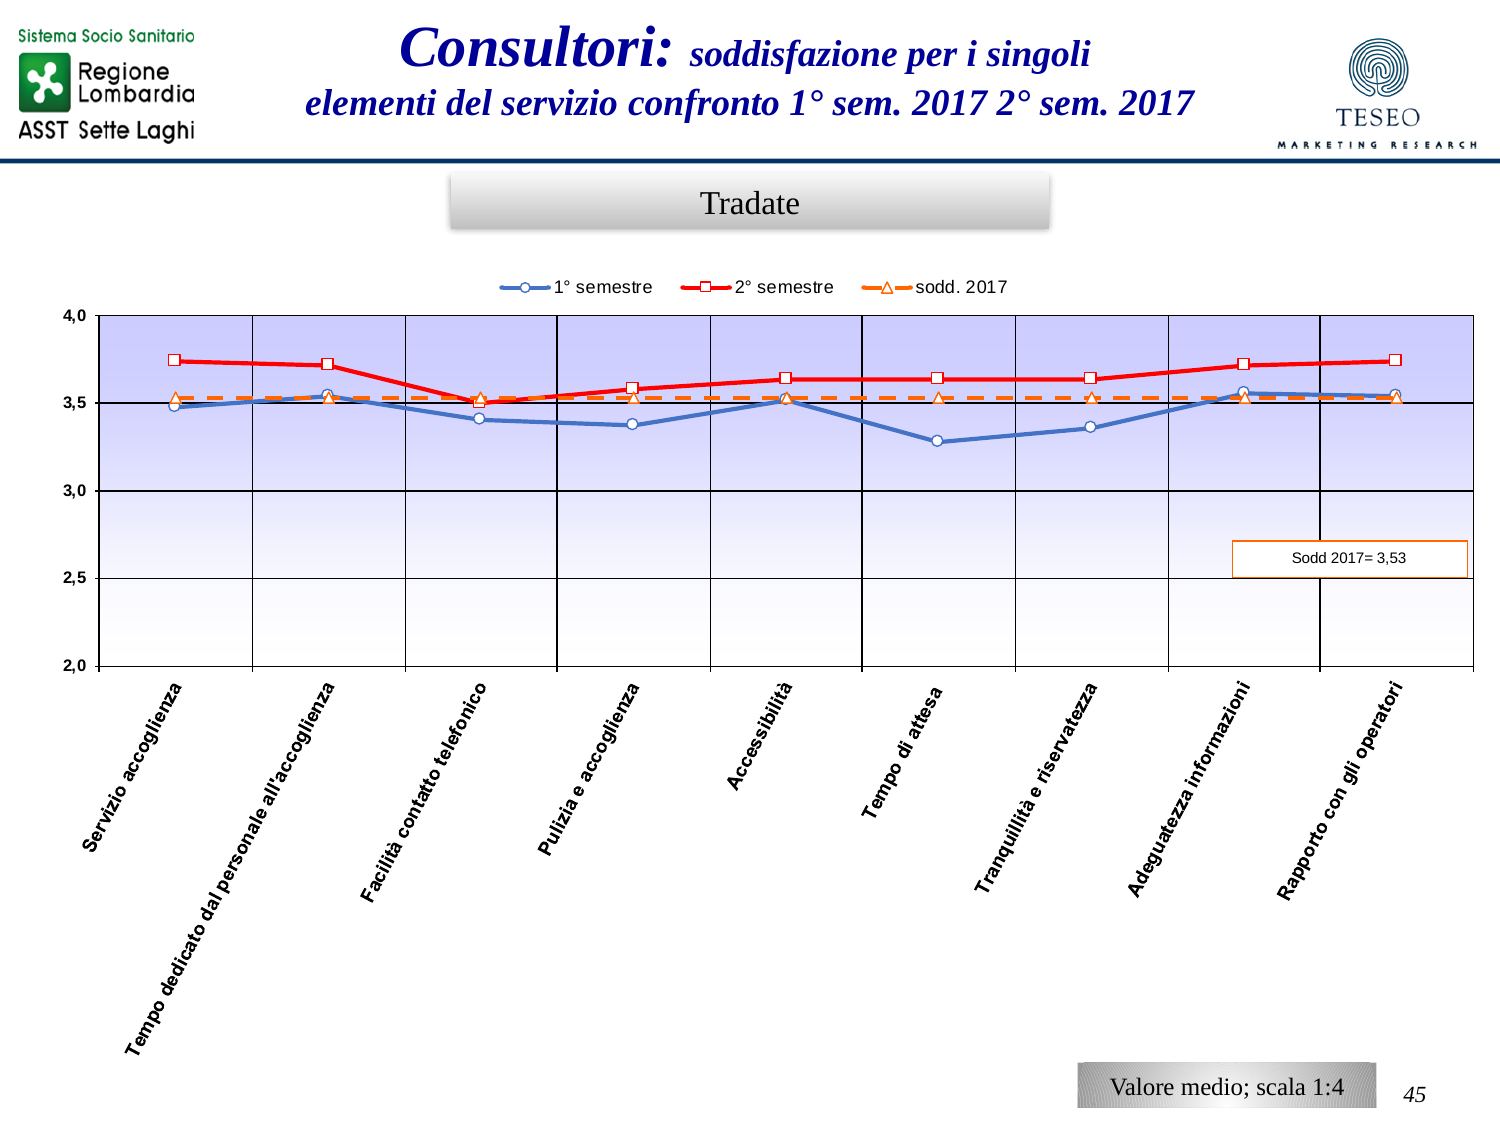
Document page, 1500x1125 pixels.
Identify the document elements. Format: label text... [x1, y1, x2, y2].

picture [19, 26, 194, 148]
picture [1294, 30, 1481, 149]
text_box Tradate [451, 173, 1049, 229]
text_box Consultori: soddisfazione per i singoli elementi del servizio confronto 1° sem. 2017 2° sem. 2017 [206, 25, 1294, 151]
text_box Valore medio; scala 1:4 [1077, 1096, 1377, 1108]
picture [21, 260, 1479, 1090]
